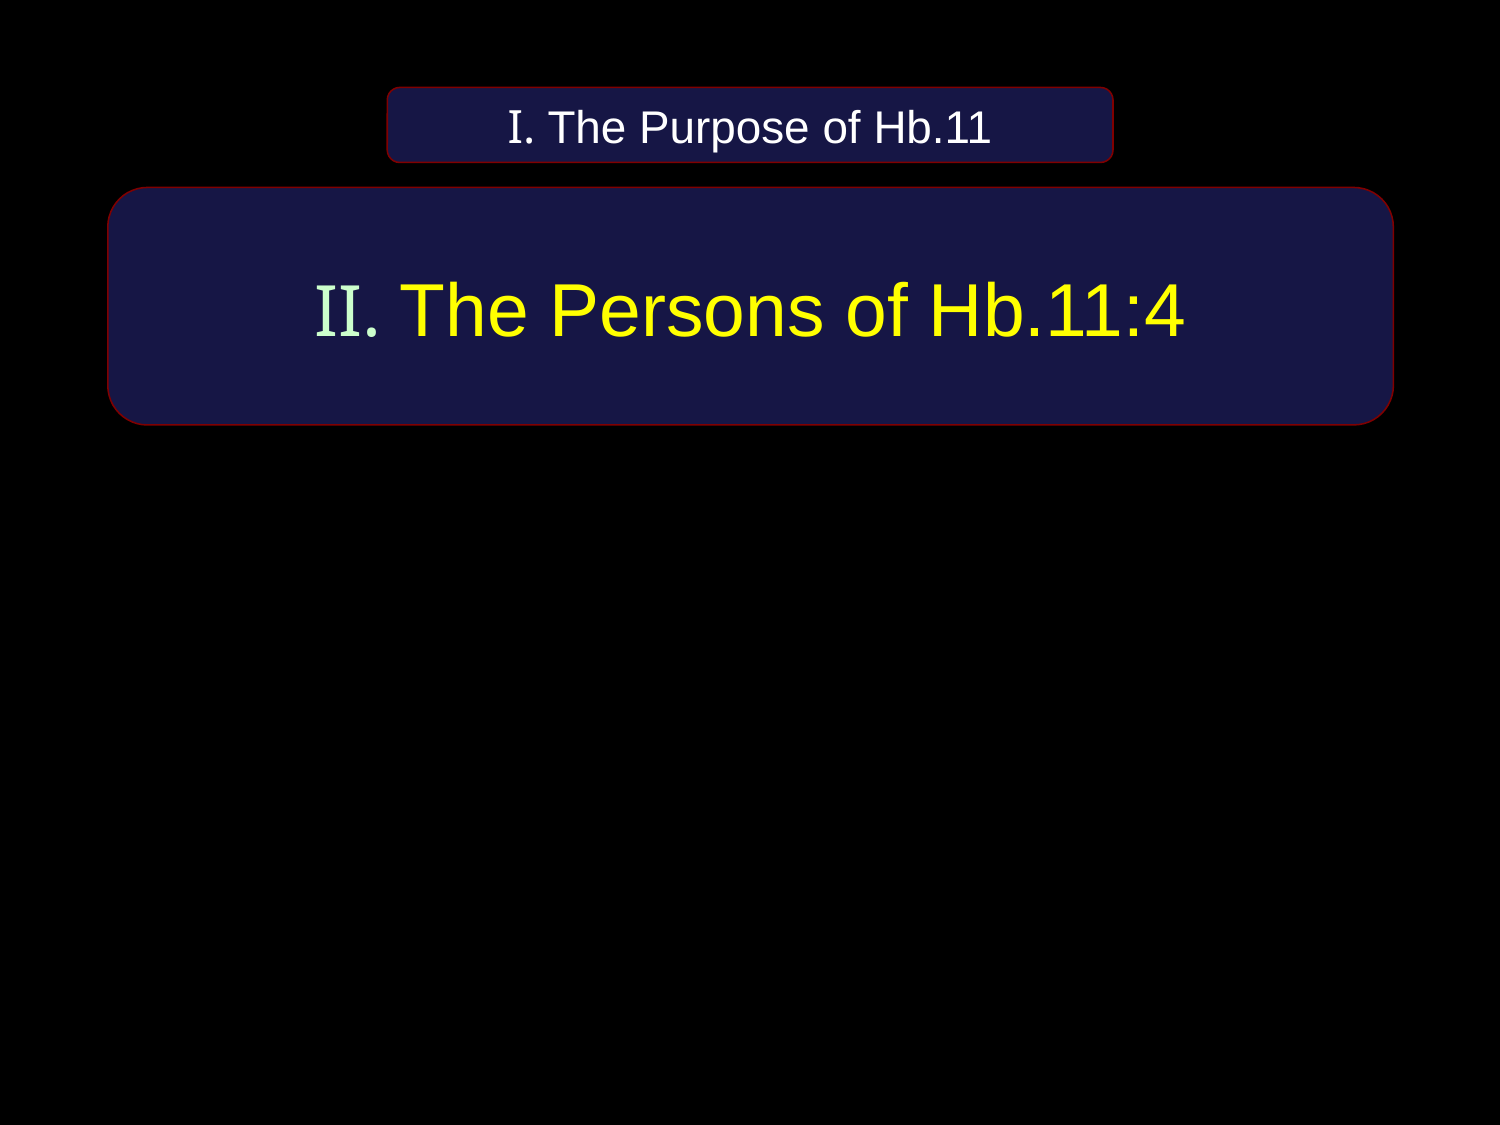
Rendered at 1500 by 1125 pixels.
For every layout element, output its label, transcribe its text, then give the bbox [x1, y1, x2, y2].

text_box II. The Persons of Hb.11:4 [107, 187, 1394, 425]
text_box I. The Purpose of Hb.11 [387, 87, 1114, 163]
